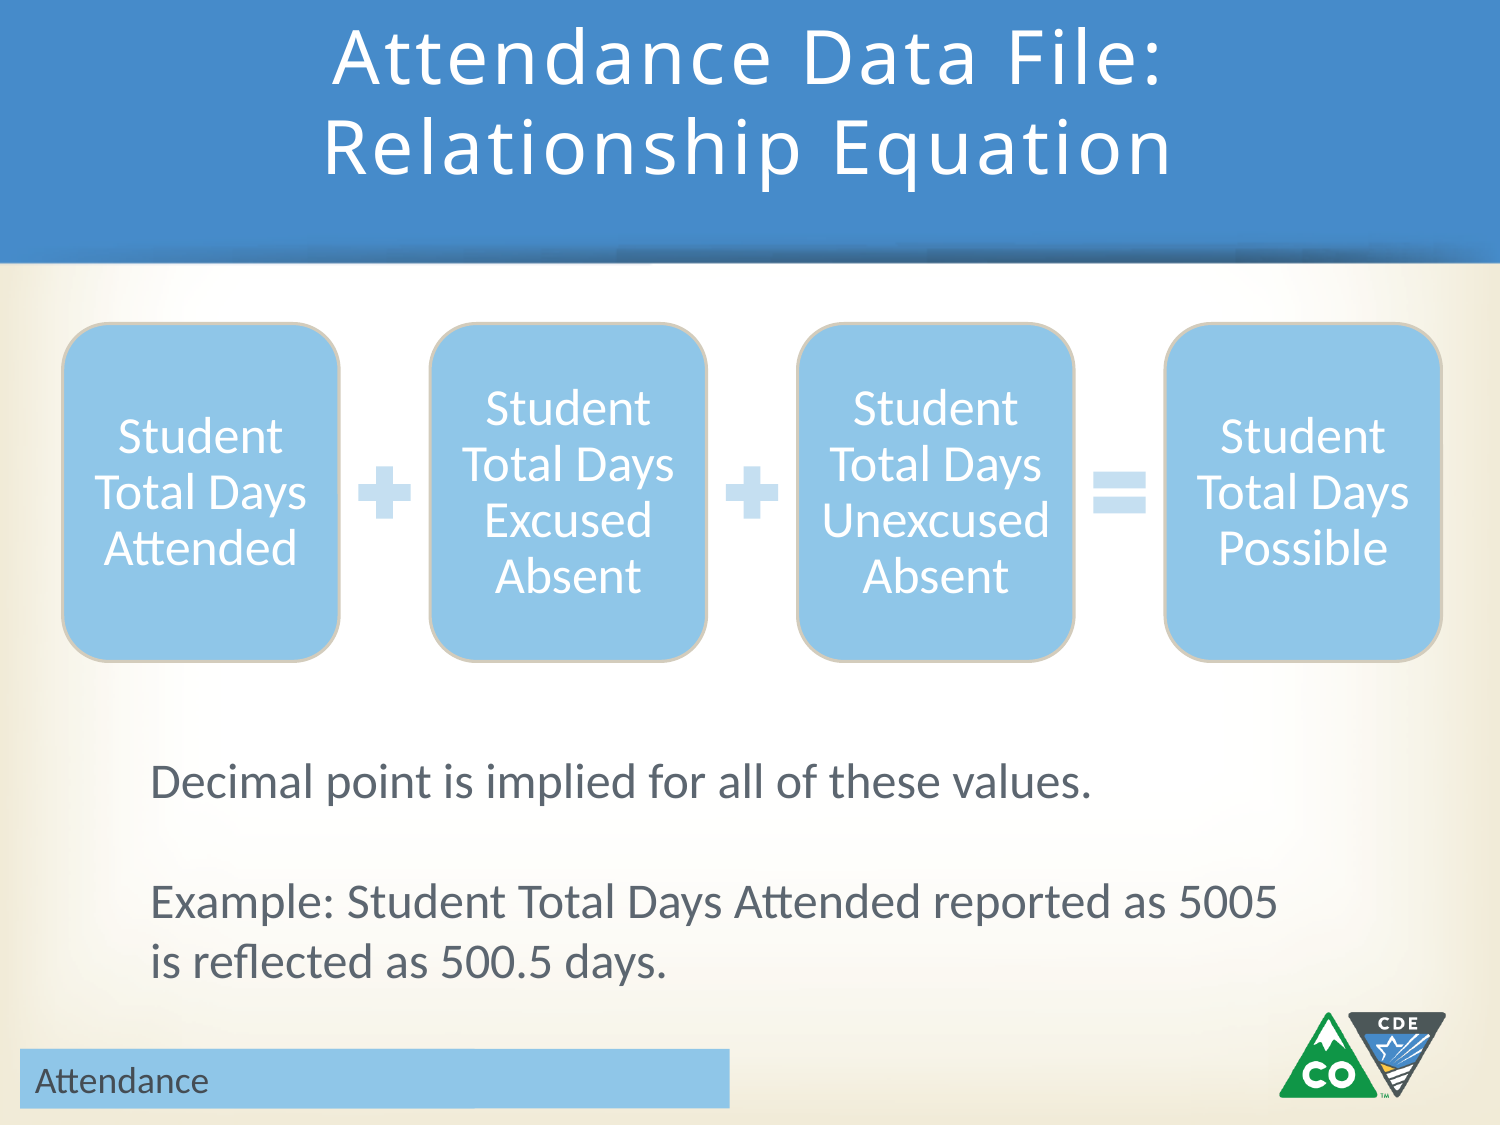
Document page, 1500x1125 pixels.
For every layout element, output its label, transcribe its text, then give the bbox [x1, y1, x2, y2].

picture [0, 0, 1500, 1125]
title Attendance Data File: Relationship Equation [62, 58, 1438, 232]
text_box Decimal point is implied for all of these values. Example: Student Total Days Attended reported as 5005 is reflected as 500.5 days. [135, 740, 1325, 996]
text_box Attendance [20, 1048, 730, 1109]
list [62, 281, 1442, 704]
